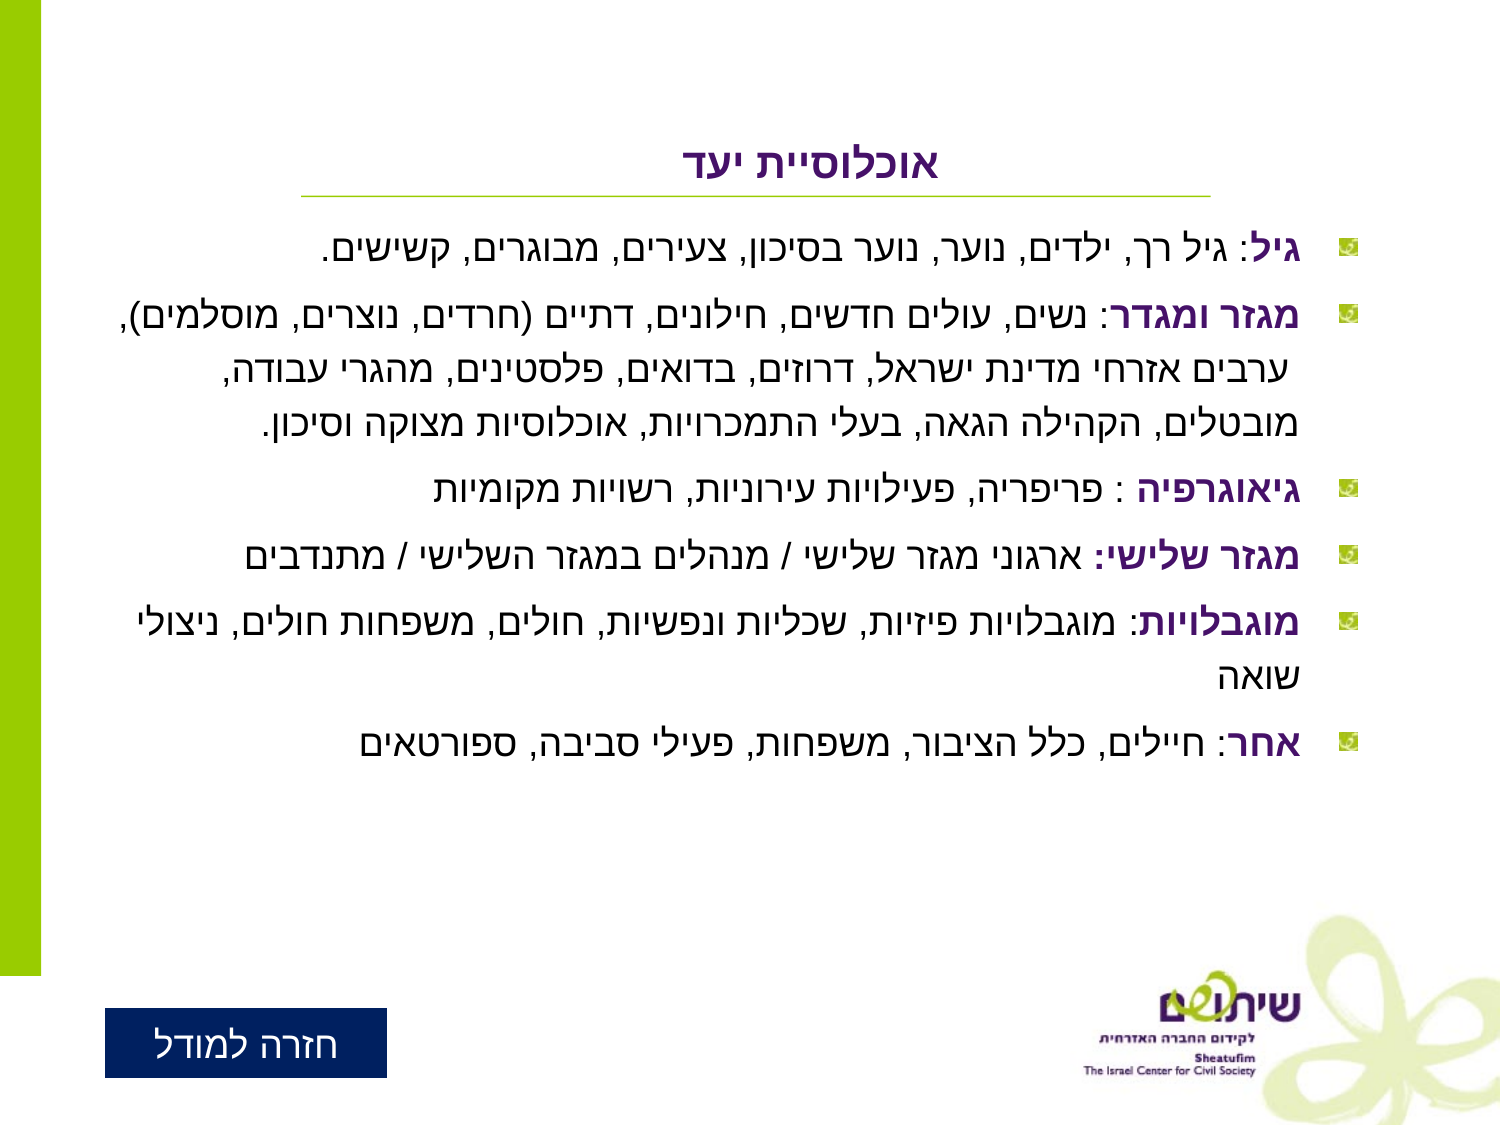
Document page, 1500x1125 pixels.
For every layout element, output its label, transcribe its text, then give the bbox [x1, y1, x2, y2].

picture [1021, 883, 1500, 1125]
text_box גיל: גיל רך, ילדים, נוער, נוער בסיכון, צעירים, מבוגרים, קשישים. מגזר ומגדר: נשים, עולים חדשים, חילונים, דתיים (חרדים, נוצרים, מוסלמים), ערבים אזרחי מדינת ישראל, דרוזים, בדואים, פלסטינים, מהגרי עבודה, מובטלים, הקהילה הגאה, בעלי התמכרויות, אוכלוסיות מצוקה וסיכון. גיאוגרפיה : פריפריה, פעילויות עירוניות, רשויות מקומיות מגזר שלישי: ארגוני מגזר שלישי / מנהלים במגזר השלישי / מתנדבים מוגבלויות: מוגבלויות פיזיות, שכליות ונפשיות, חולים, משפחות חולים, ניצולי שואה אחר: חיילים, כלל הציבור, משפחות, פעילי סביבה, ספורטאים [100, 208, 1373, 941]
picture [1339, 479, 1358, 497]
picture [1339, 732, 1358, 751]
picture [1339, 304, 1358, 323]
picture [1339, 545, 1358, 564]
text_box חזרה למודל [103, 1006, 389, 1080]
picture [1339, 238, 1358, 256]
picture [1339, 612, 1358, 630]
text_box אוכלוסיית יעד [667, 129, 954, 194]
